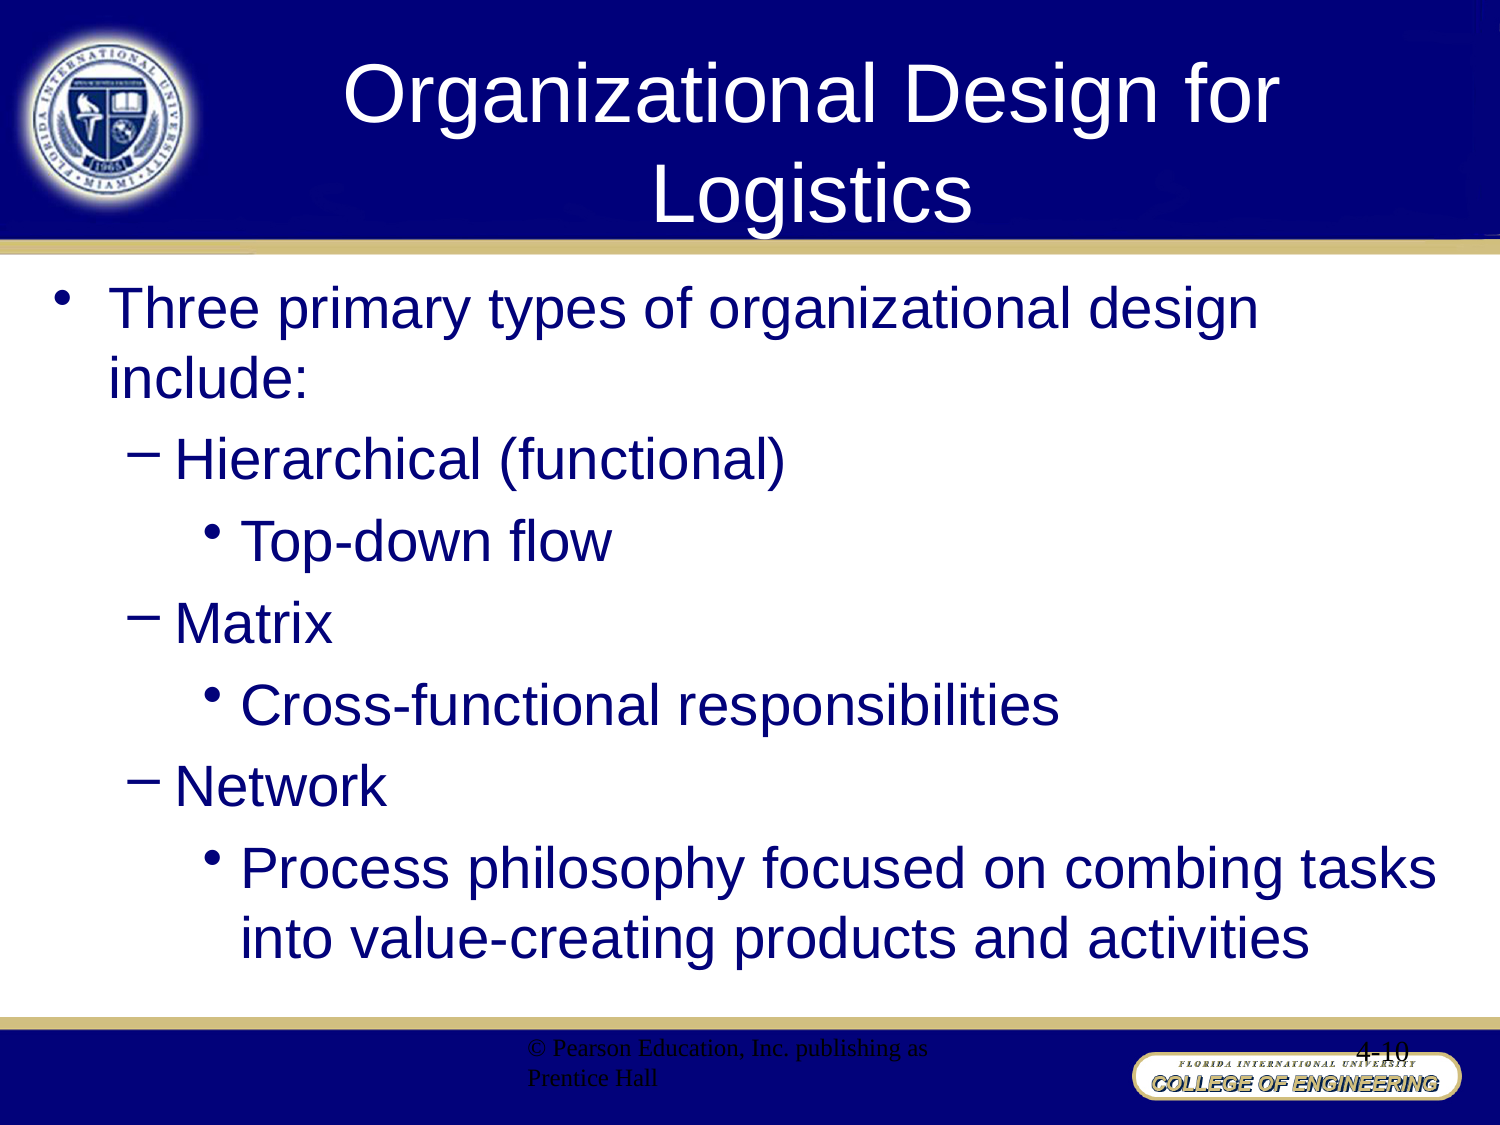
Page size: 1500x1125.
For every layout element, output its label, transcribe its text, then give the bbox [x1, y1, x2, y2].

title Organizational Design for Logistics [199, 44, 1426, 233]
list Three primary types of organizational design include: Hierarchical (functional) Top-down flow Matrix Cross-functional responsibilities Network Process philosophy focused on combing tasks into value-creating products and activities [37, 262, 1476, 988]
picture [0, 0, 1500, 1125]
slide_number 4-10 [1074, 1024, 1426, 1103]
footer © Pearson Education, Inc. publishing as Prentice Hall [512, 1024, 988, 1103]
